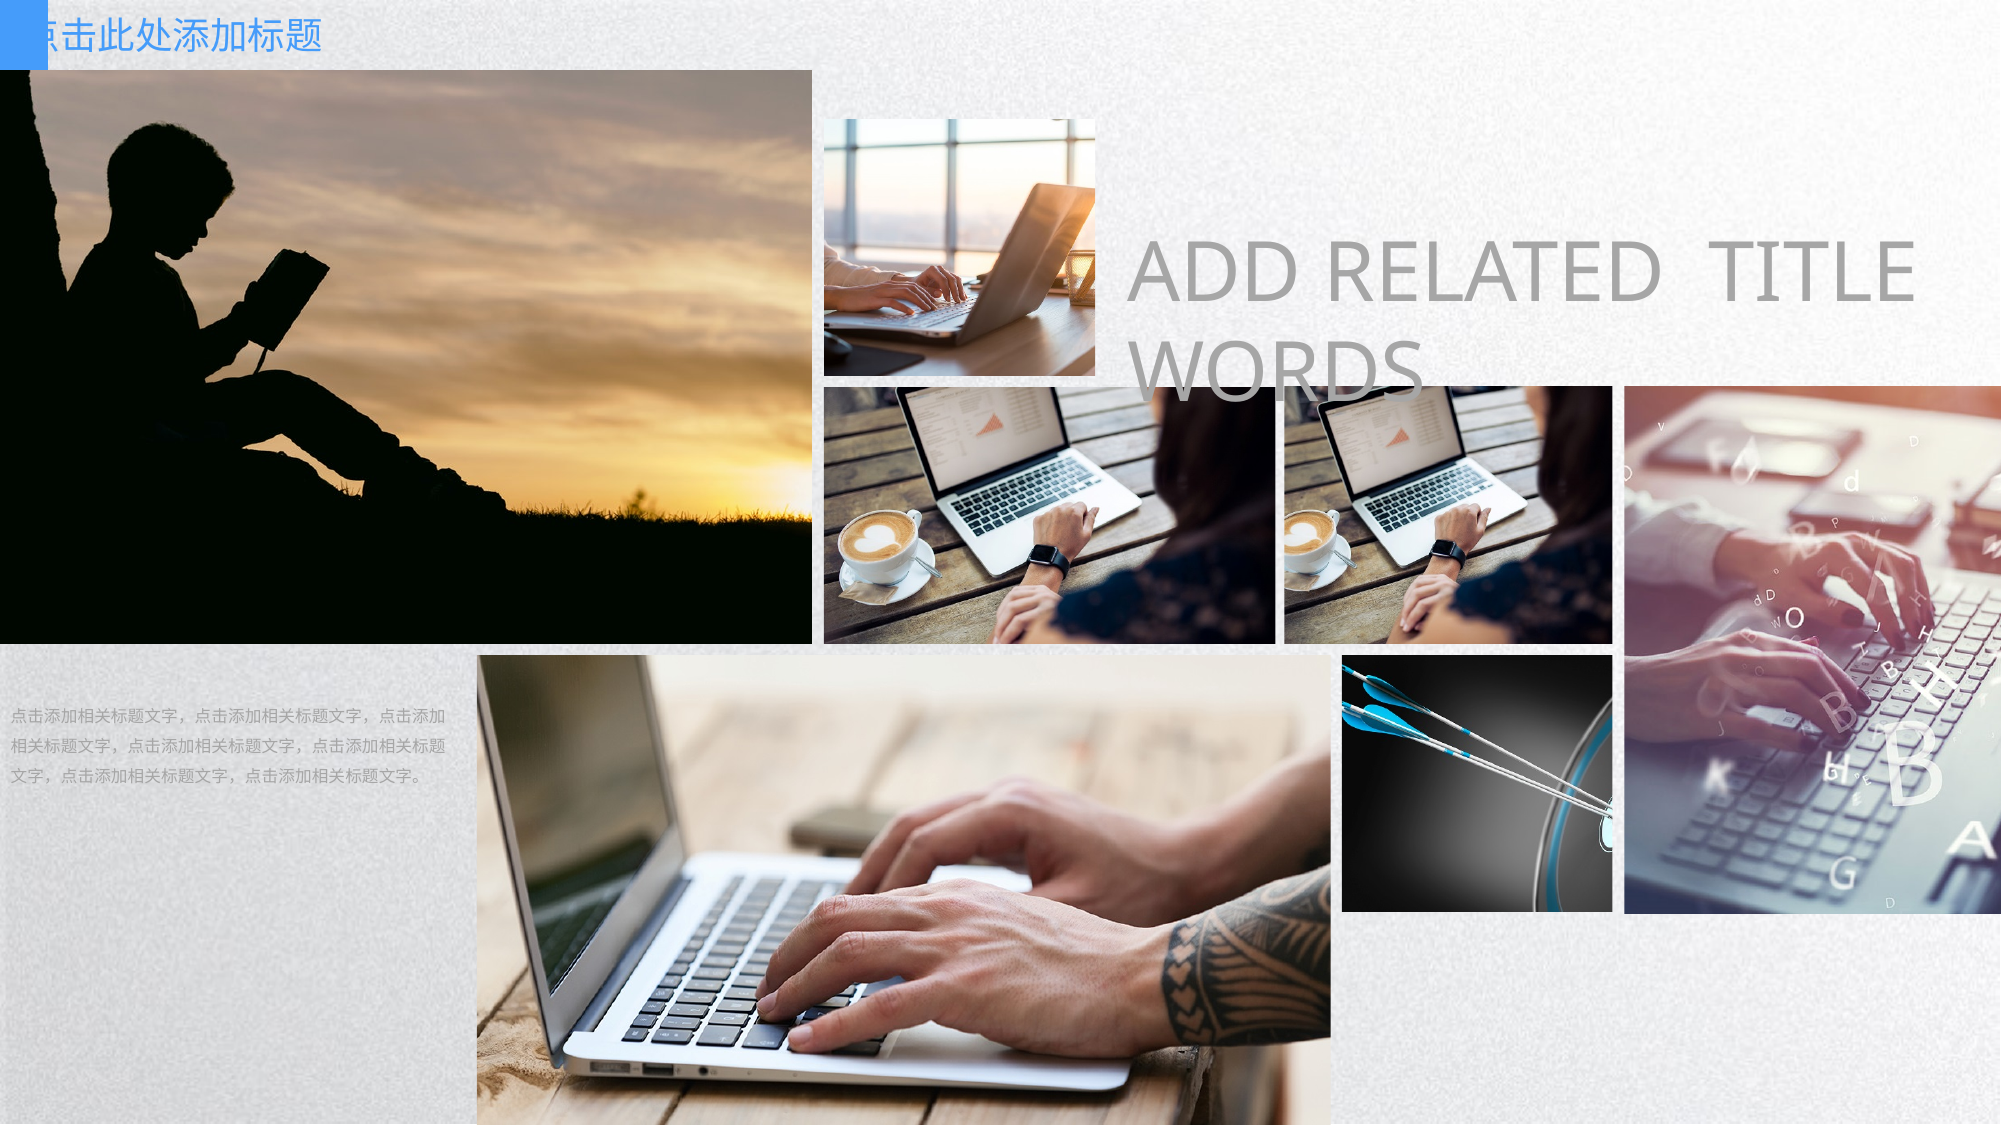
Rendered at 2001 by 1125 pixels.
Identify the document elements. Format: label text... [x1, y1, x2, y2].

text_box [824, 119, 1096, 376]
text_box [476, 655, 1331, 1125]
text_box [1284, 426, 1613, 644]
text_box [1624, 426, 2000, 914]
text_box [0, 70, 812, 644]
text_box ADD RELATED TITLE WORDS [1112, 211, 2000, 426]
picture [0, 0, 2000, 1124]
text_box [1341, 655, 1613, 912]
text_box [823, 387, 1276, 644]
text_box 点击添加相关标题文字，点击添加相关标题文字，点击添加相关标题文字，点击添加相关标题文字，点击添加相关标题文字，点击添加相关标题文字，点击添加相关标题文字。 [0, 688, 462, 793]
text_box 点击此处添加标题 [7, 4, 363, 63]
